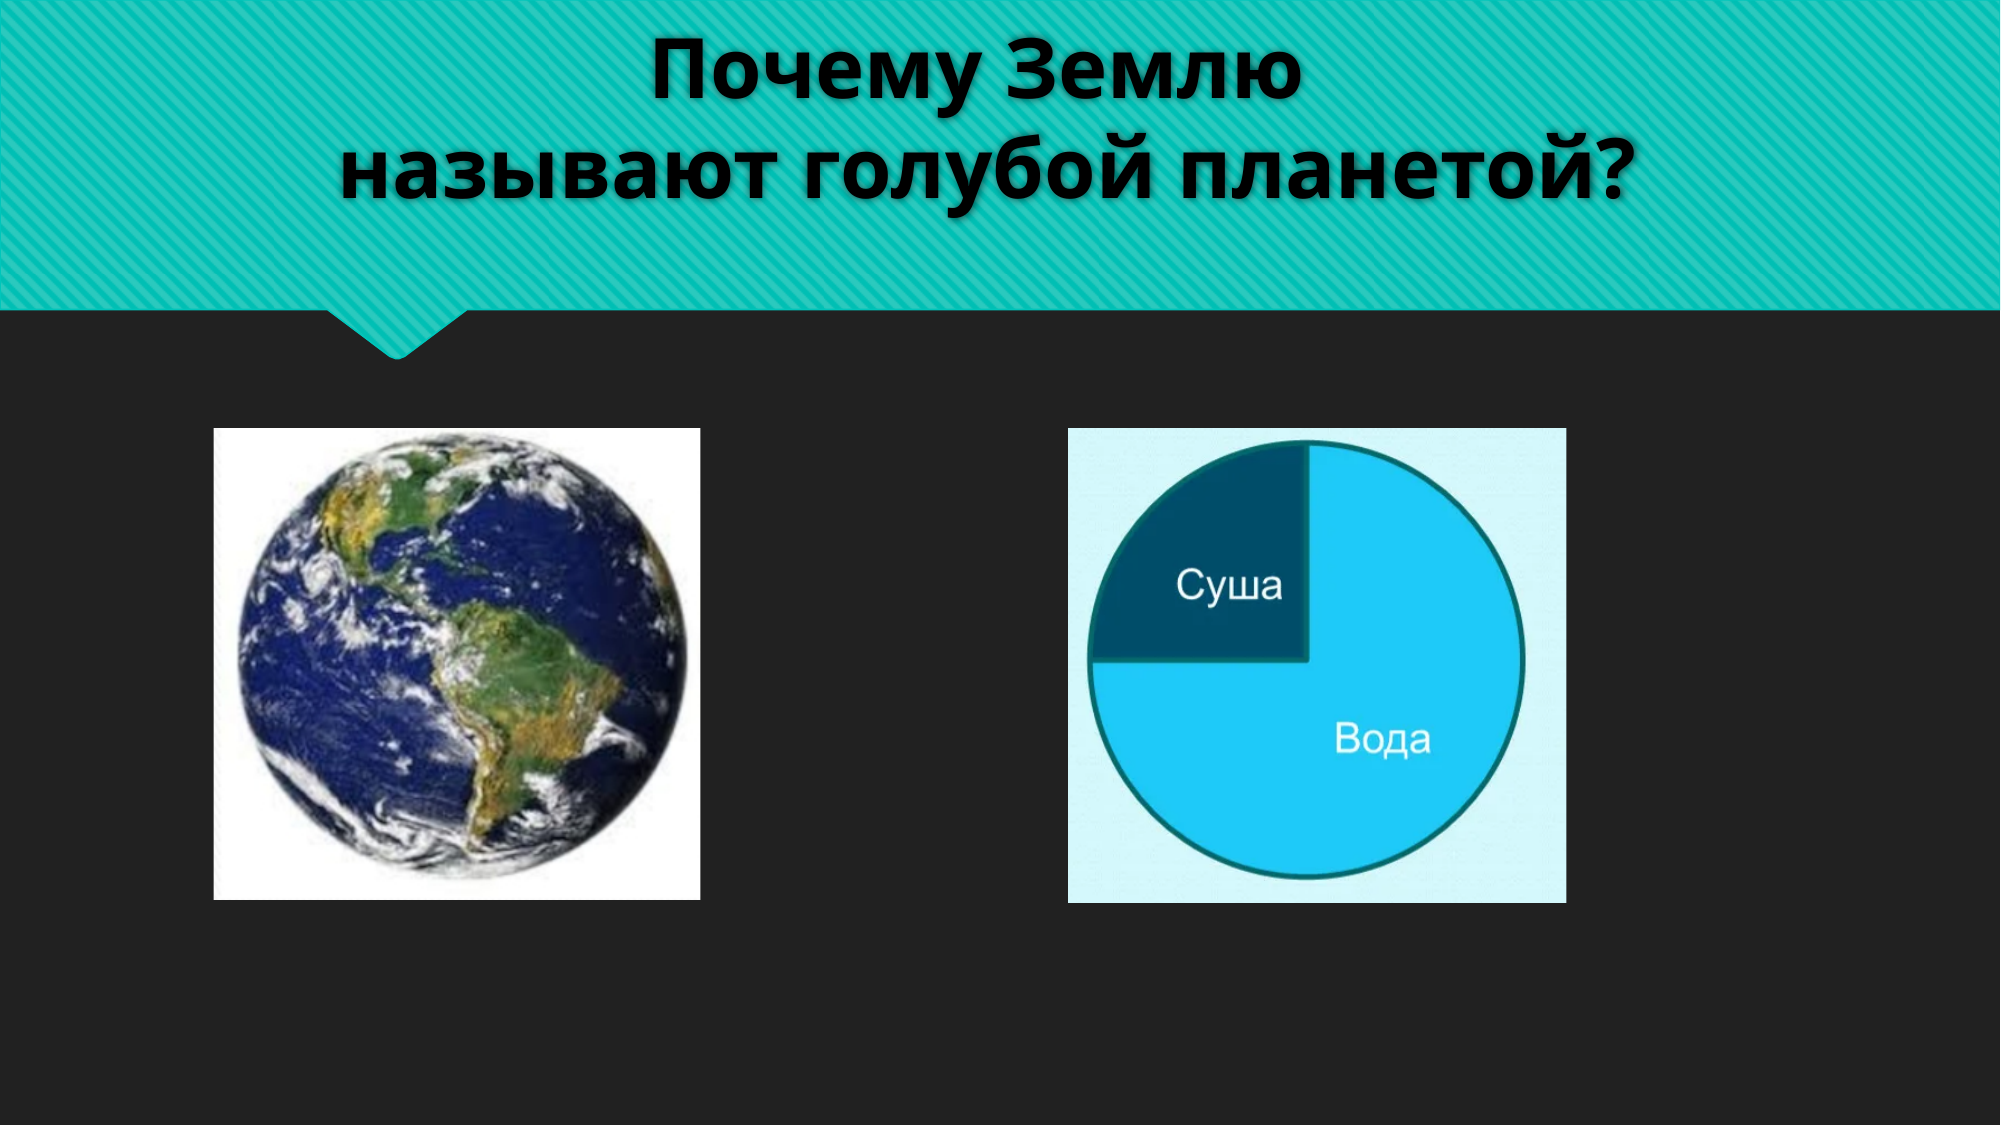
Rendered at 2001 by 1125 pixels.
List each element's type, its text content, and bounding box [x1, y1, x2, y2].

title Почему Землю называют голубой планетой? [109, 145, 1844, 223]
picture [1067, 428, 1567, 903]
picture [213, 428, 701, 900]
